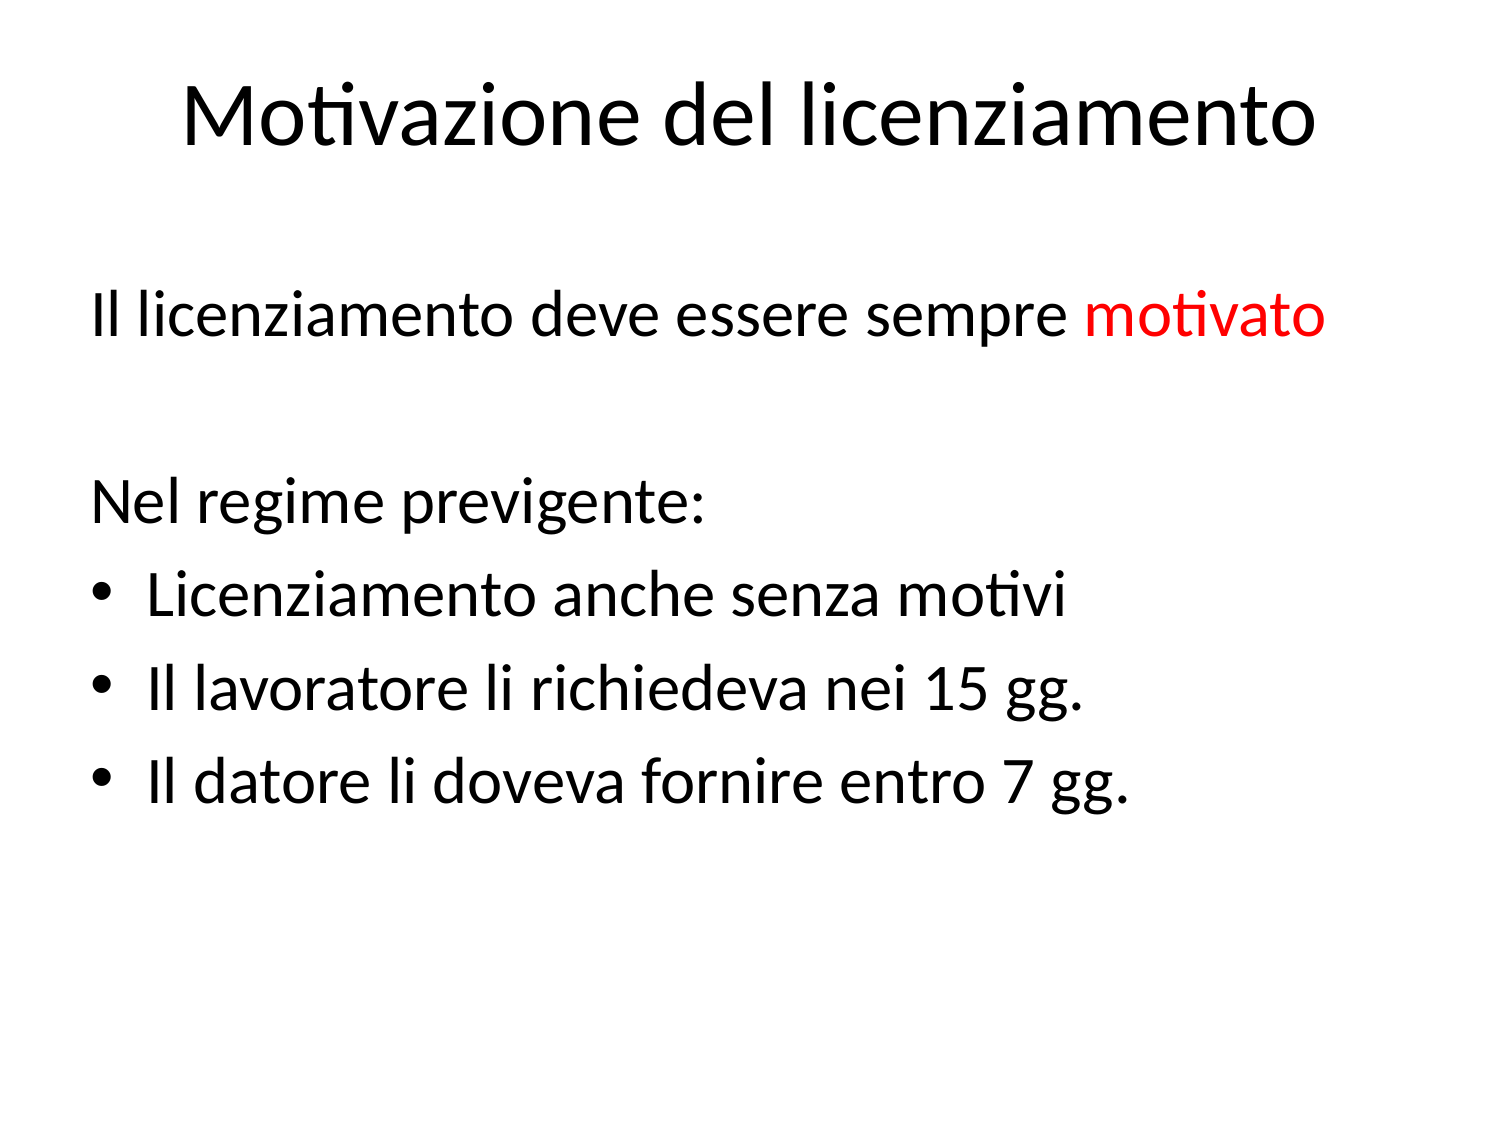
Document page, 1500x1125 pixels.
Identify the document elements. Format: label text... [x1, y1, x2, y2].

list Il licenziamento deve essere sempre motivato Nel regime previgente: Licenziamento anche senza motivi Il lavoratore li richiedeva nei 15 gg. Il datore li doveva fornire entro 7 gg. [75, 262, 1425, 1005]
title Motivazione del licenziamento [75, 45, 1425, 173]
